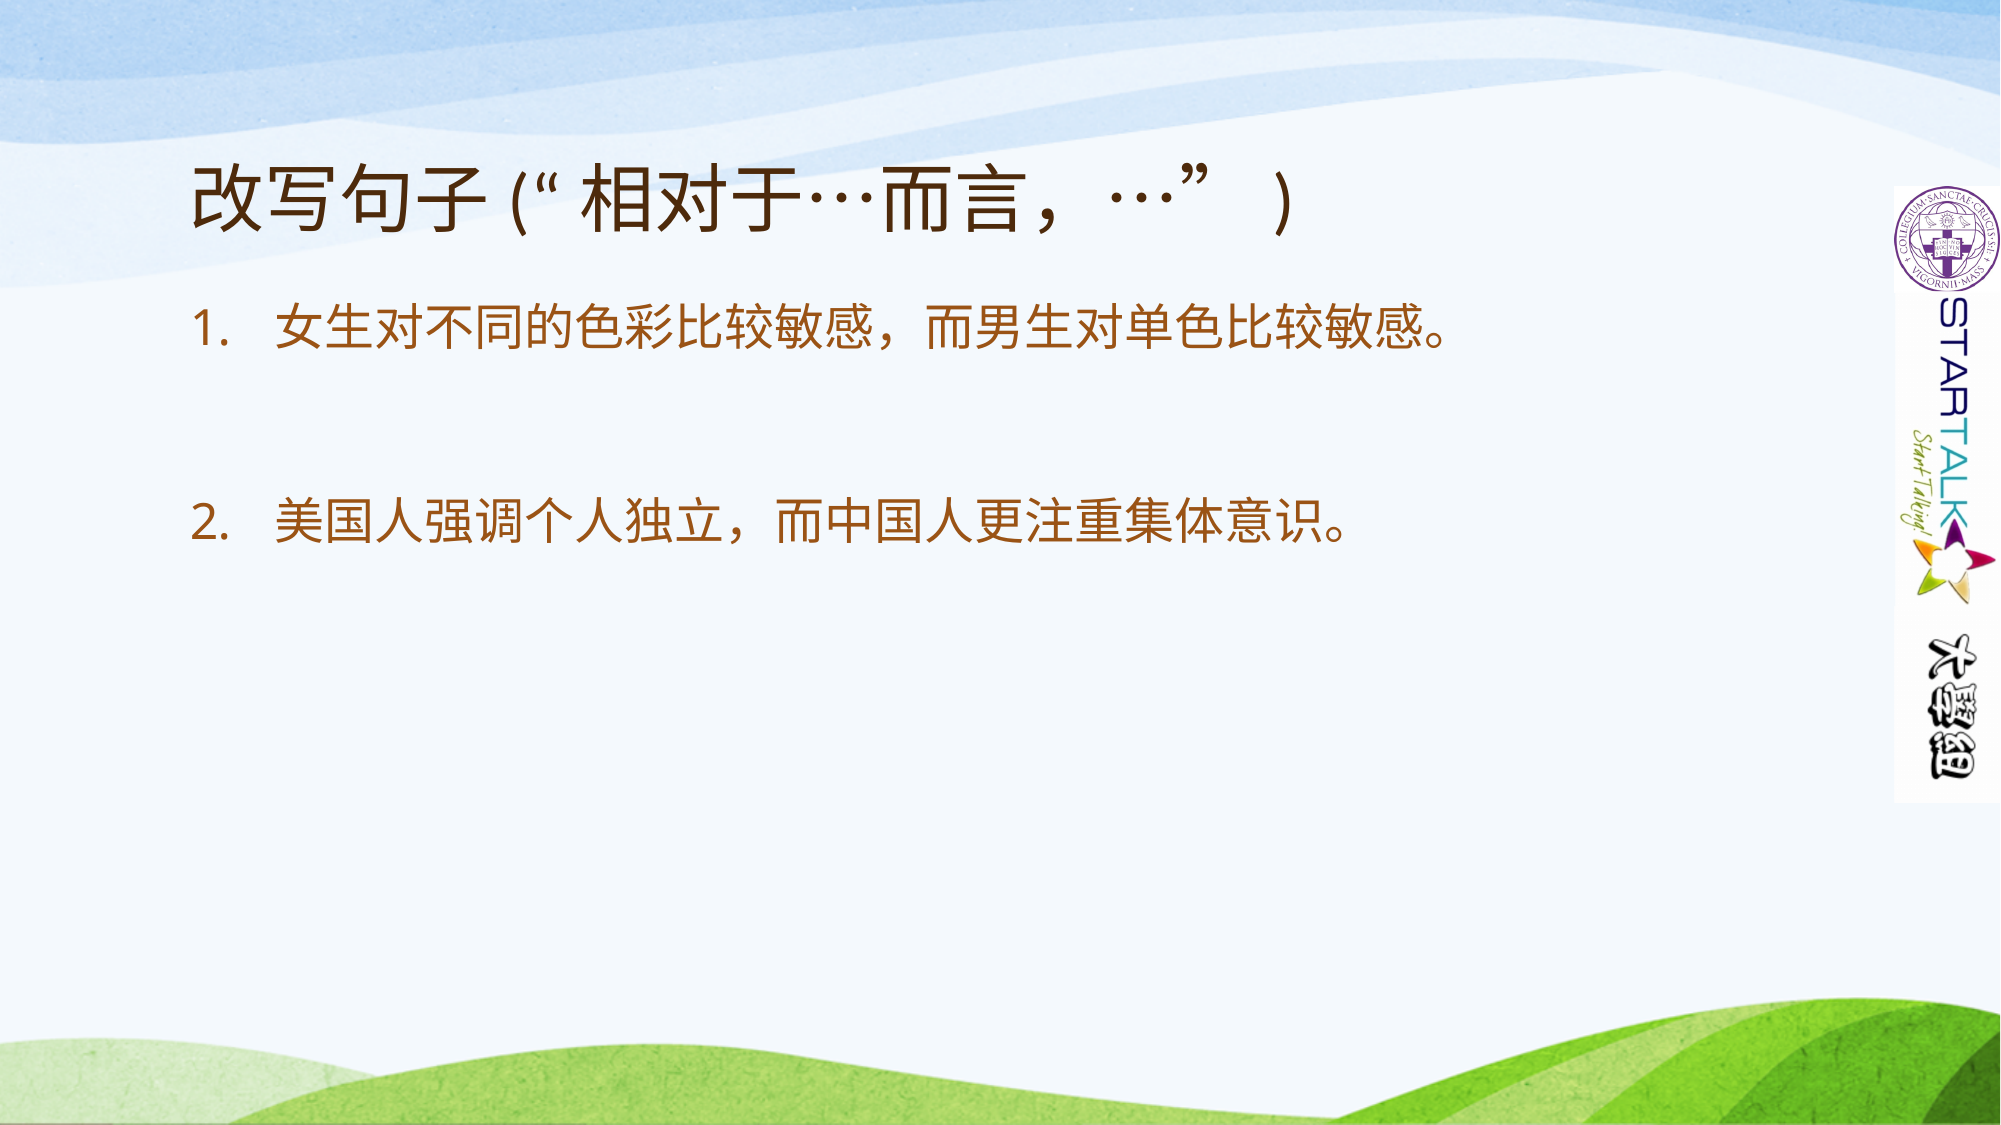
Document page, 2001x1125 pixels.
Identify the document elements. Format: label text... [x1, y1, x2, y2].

picture [0, 0, 2001, 1125]
list 女生对不同的色彩比较敏感，而男生对单色比较敏感。 美国人强调个人独立，而中国人更注重集体意识。 [174, 287, 1825, 982]
title 改写句子(“相对于…而言，…”) [174, 50, 1825, 250]
